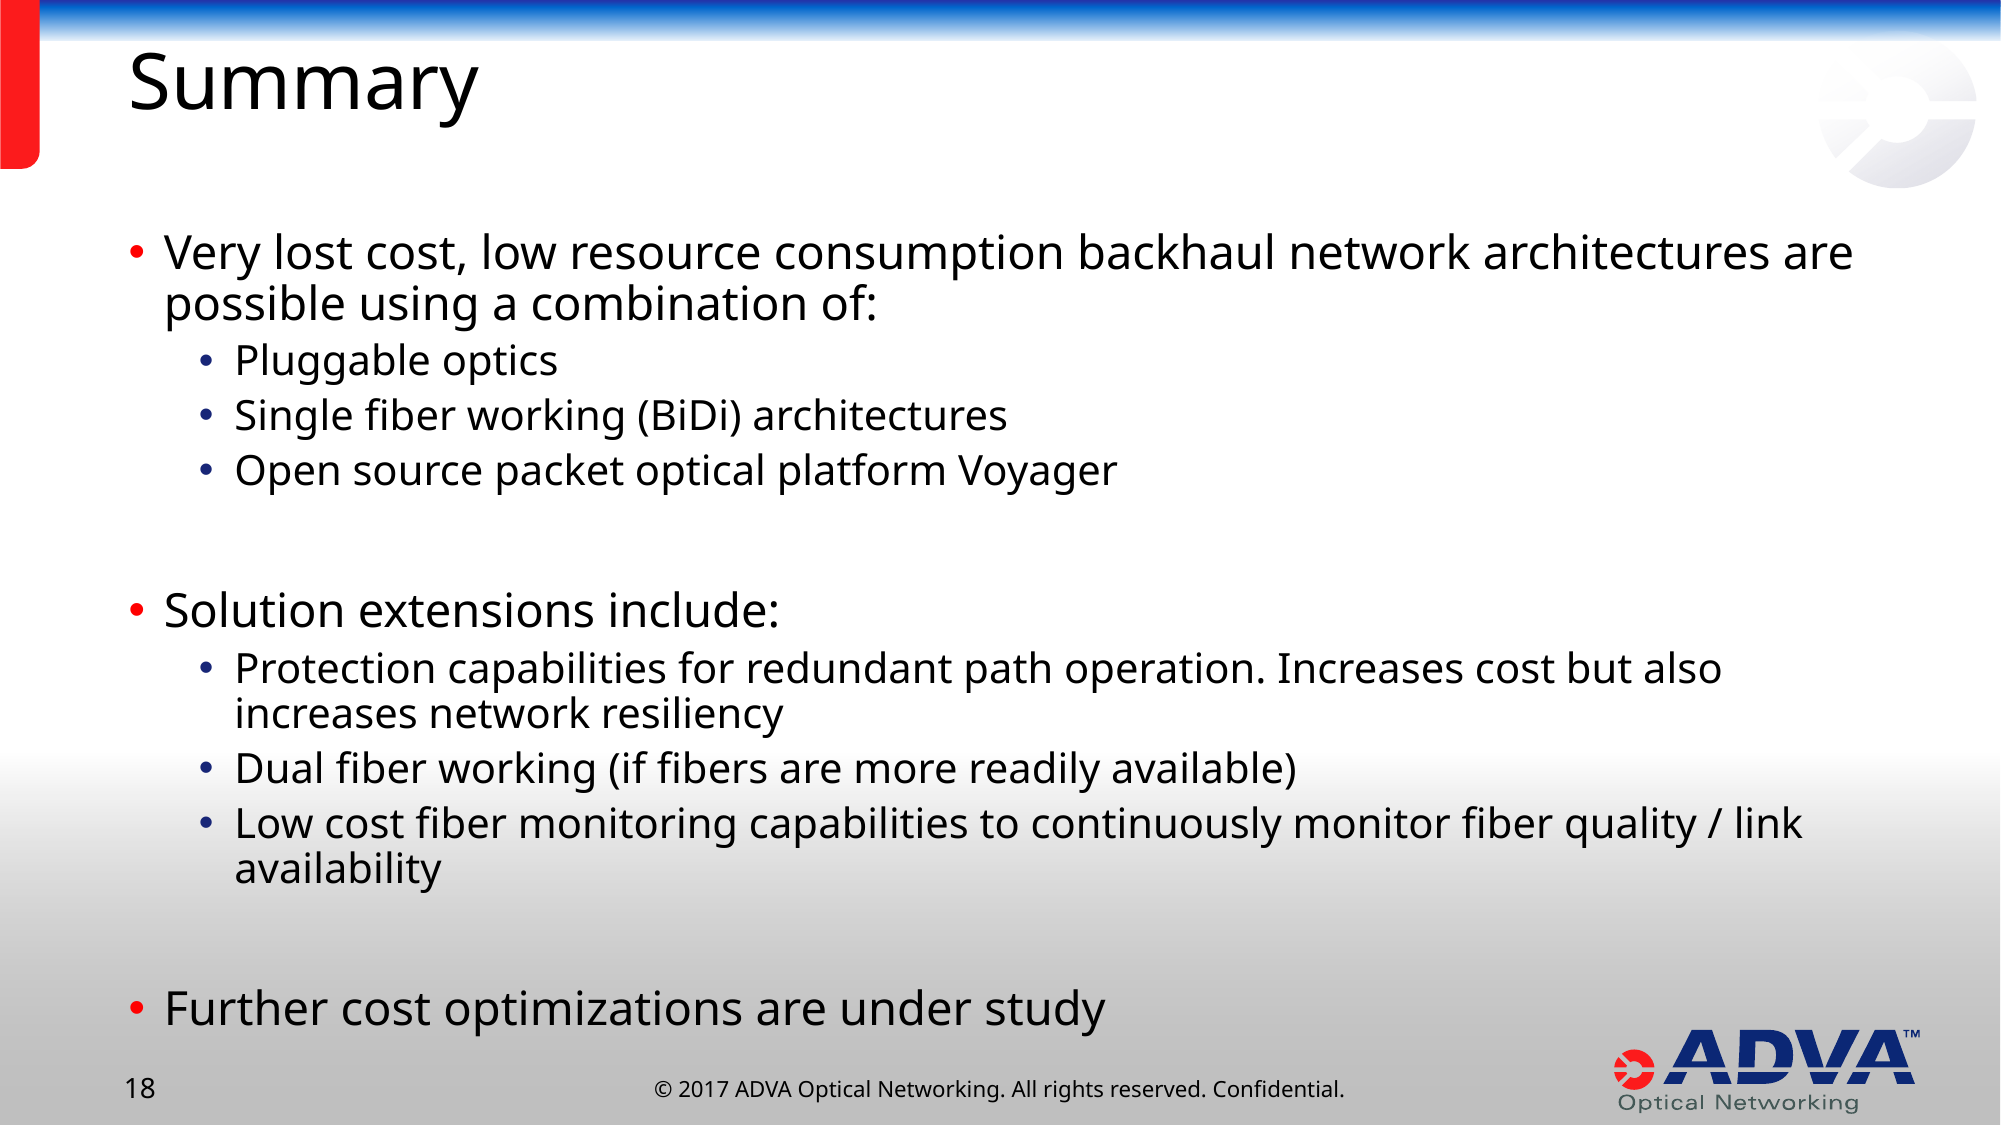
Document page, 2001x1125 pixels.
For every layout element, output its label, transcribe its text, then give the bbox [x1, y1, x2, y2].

list Very lost cost, low resource consumption backhaul network architectures are possible using a combination of: Pluggable optics Single fiber working (BiDi) architectures Open source packet optical platform Voyager Solution extensions include: Protection capabilities for redundant path operation. Increases cost but also increases network resiliency Dual fiber working (if fibers are more readily available) Low cost fiber monitoring capabilities to continuously monitor fiber quality / link availability Further cost optimizations are under study [113, 221, 1890, 1051]
title Summary [113, 0, 1898, 170]
